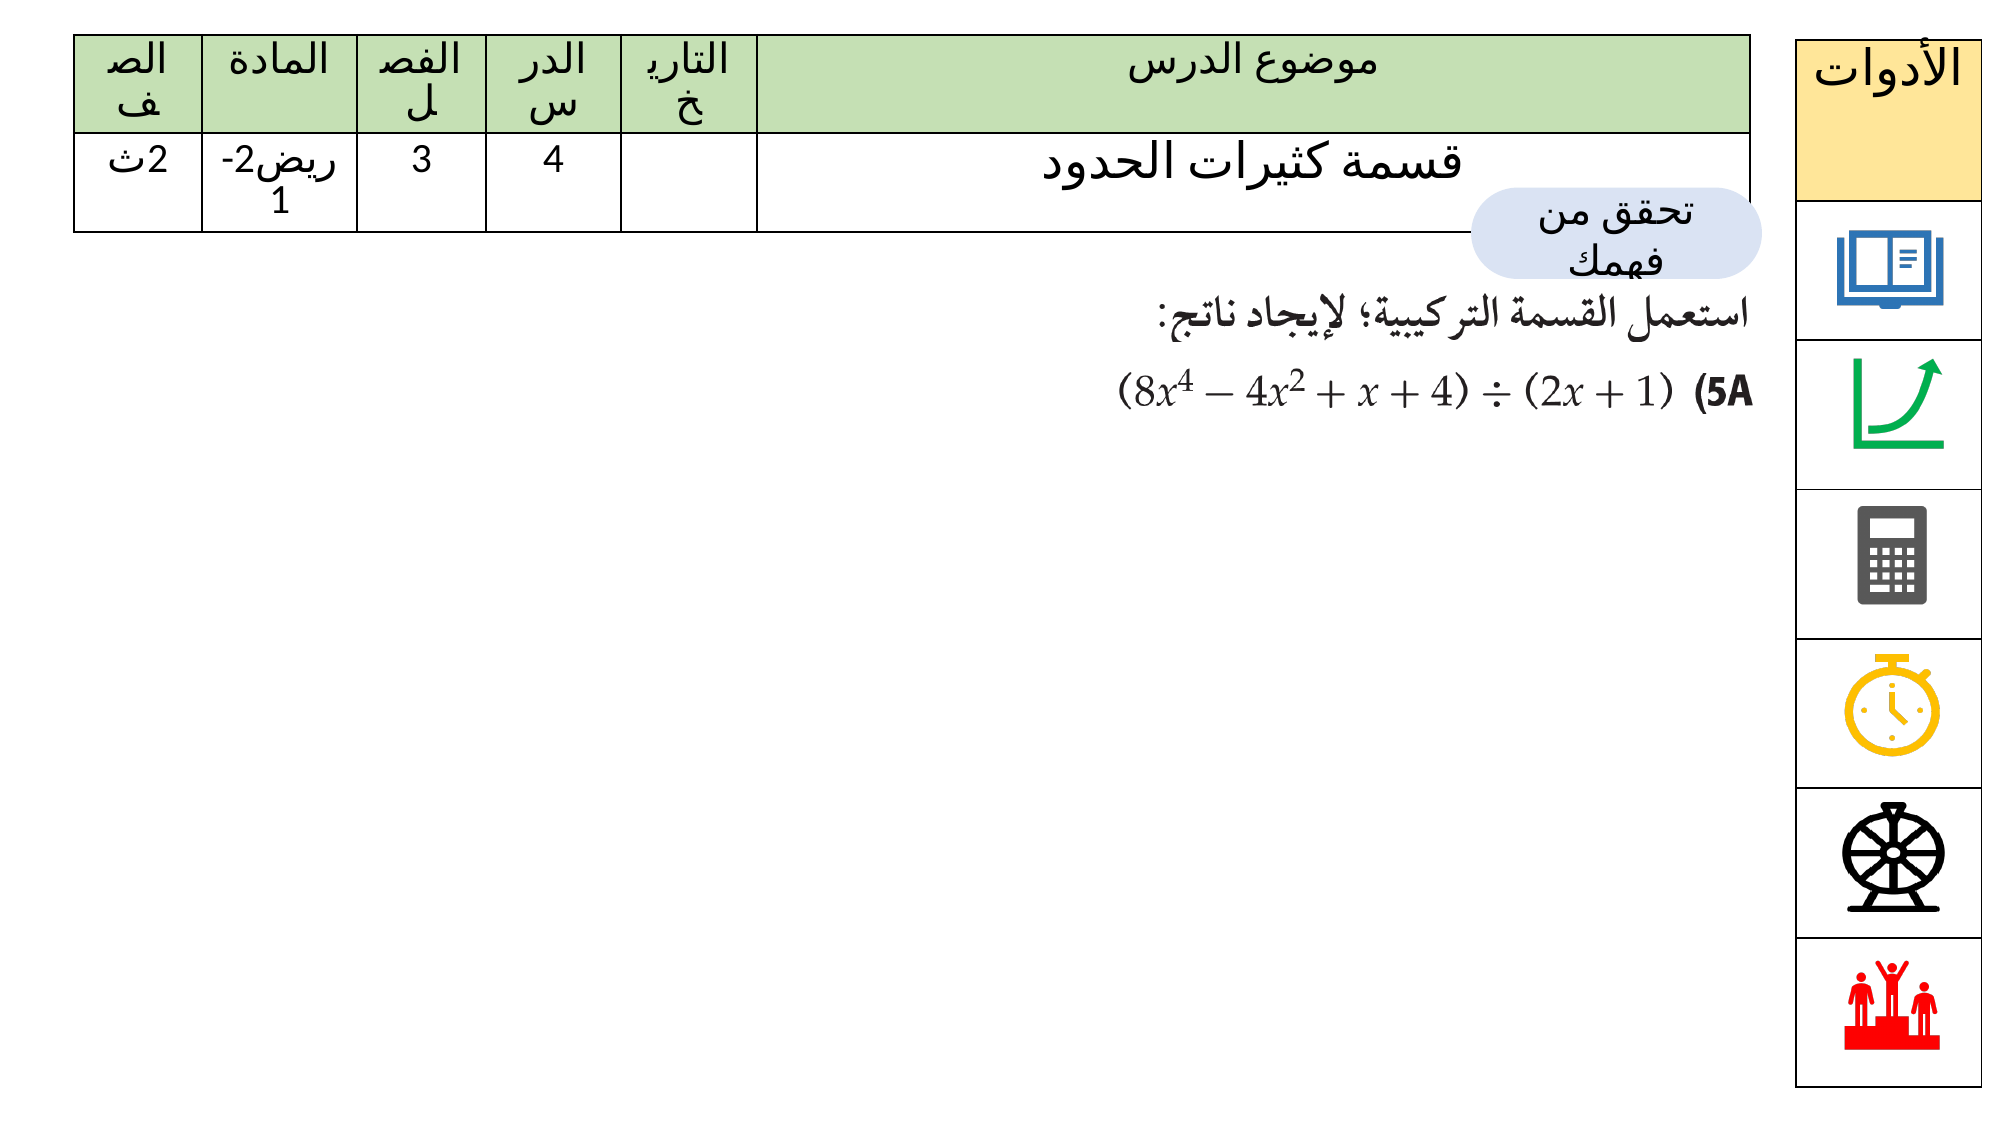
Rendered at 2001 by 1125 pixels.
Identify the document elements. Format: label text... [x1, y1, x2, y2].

picture [1835, 340, 1962, 467]
picture [1835, 948, 1949, 1062]
picture [1827, 802, 1961, 912]
picture [1833, 496, 1951, 614]
text_box تحقق من فهمك [1470, 186, 1764, 279]
picture [1825, 642, 1959, 768]
picture [1832, 211, 1948, 327]
picture [1105, 279, 1763, 437]
